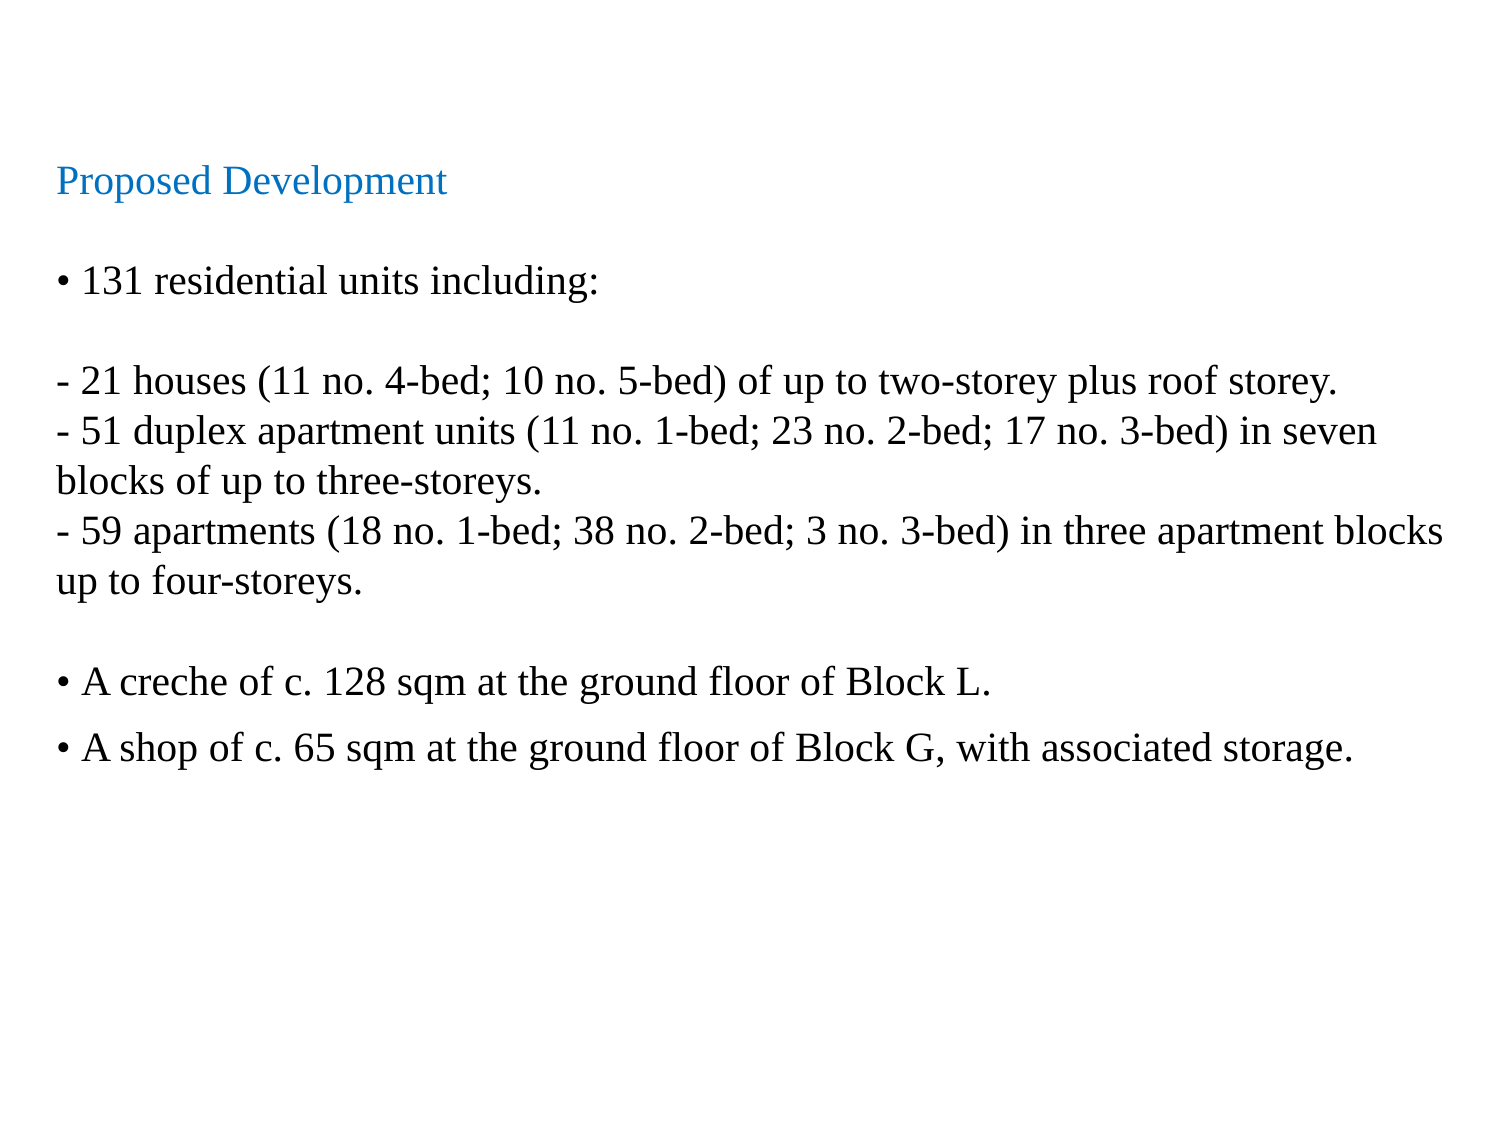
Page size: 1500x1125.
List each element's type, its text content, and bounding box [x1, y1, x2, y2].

text_box Proposed Development • 131 residential units including: - 21 houses (11 no. 4-bed; 10 no. 5-bed) of up to two-storey plus roof storey. - 51 duplex apartment units (11 no. 1-bed; 23 no. 2-bed; 17 no. 3-bed) in seven blocks of up to three-storeys. - 59 apartments (18 no. 1-bed; 38 no. 2-bed; 3 no. 3-bed) in three apartment blocks up to four-storeys. • A creche of c. 128 sqm at the ground floor of Block L. • A shop of c. 65 sqm at the ground floor of Block G, with associated storage. [41, 145, 1466, 907]
